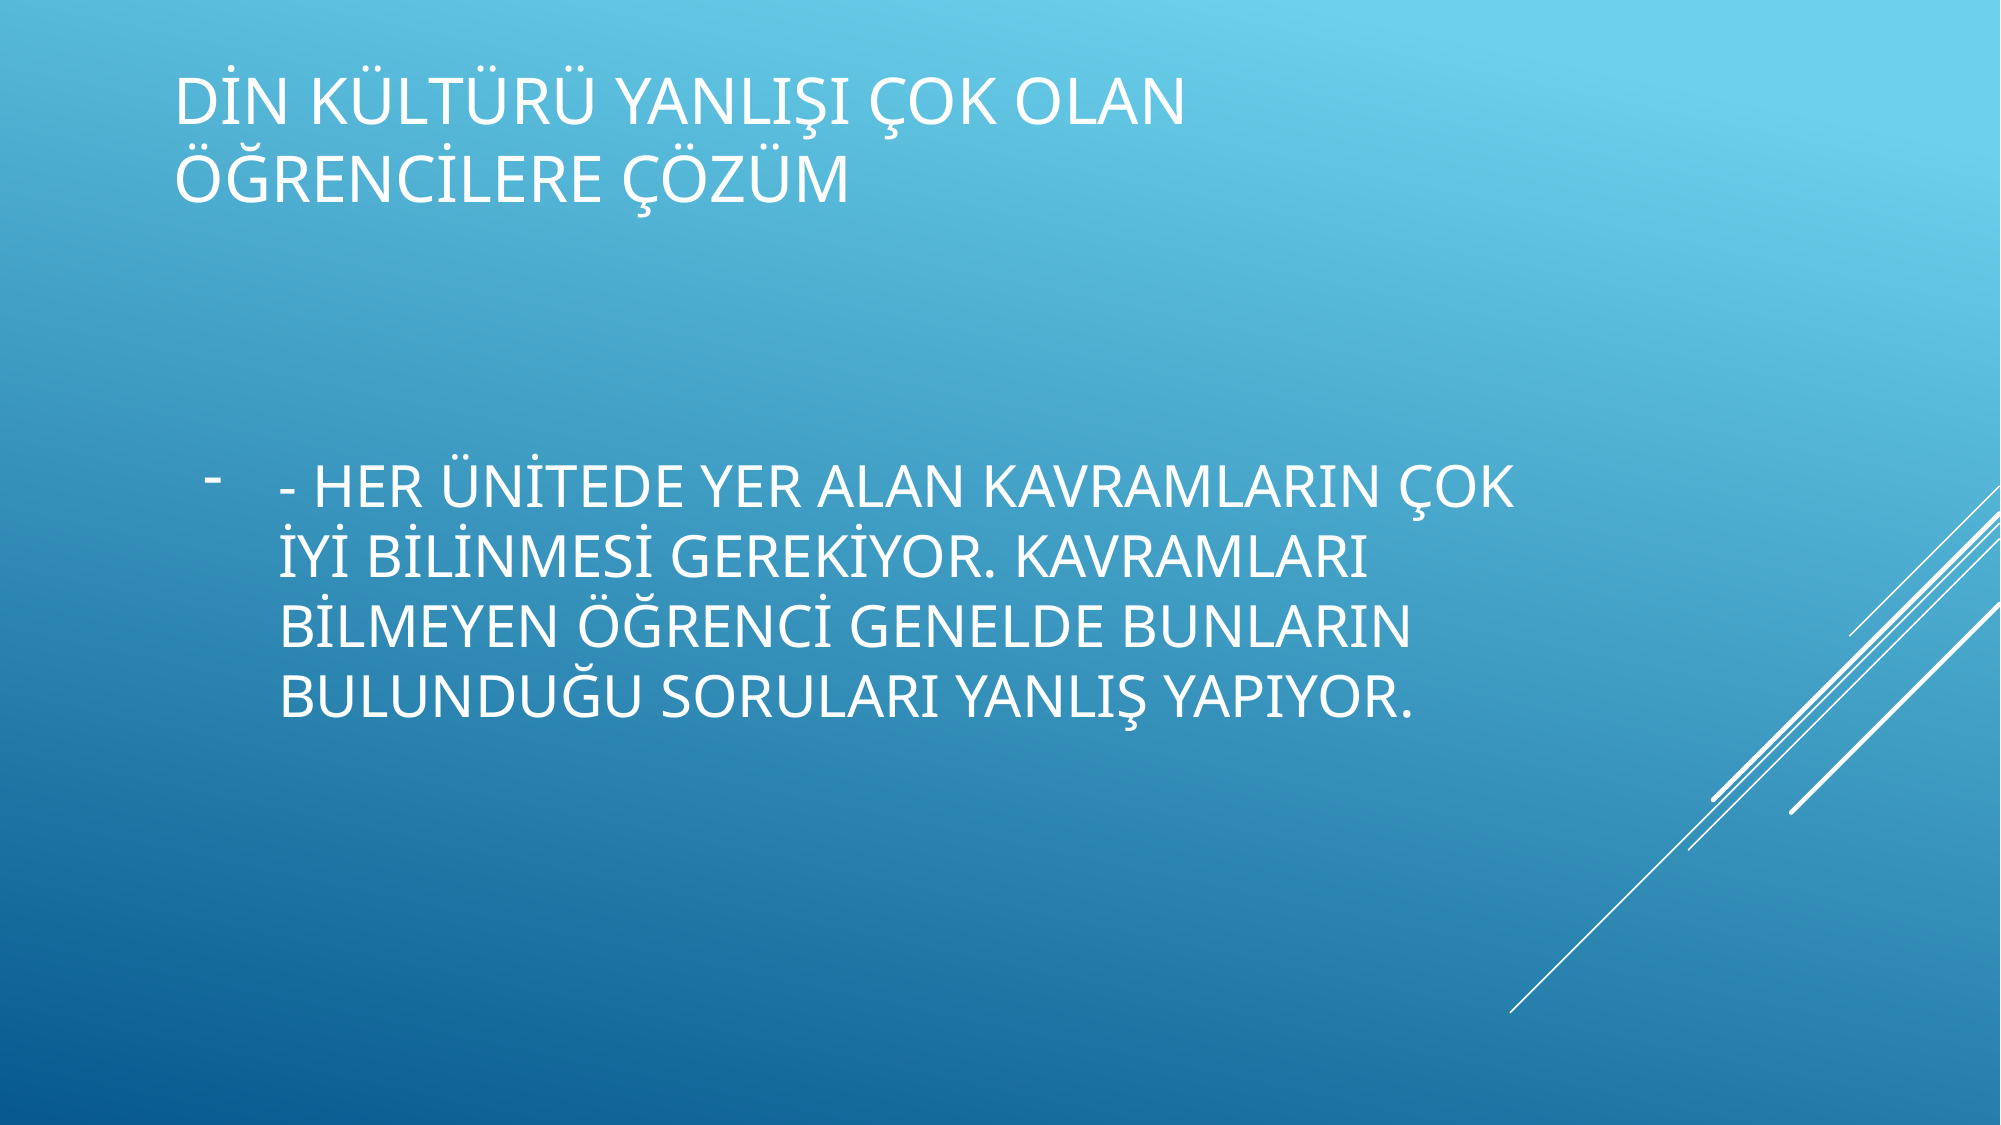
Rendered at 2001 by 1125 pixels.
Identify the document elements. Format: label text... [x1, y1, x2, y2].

title Din kültürü Yanlışı Çok Olan Öğrencilere Çözüm [158, 52, 1559, 300]
text_box - her ünitede yer alan kavramların çok iyi bilinmesi gerekiyor. Kavramları bilmeyen öğrenci genelde bunların bulunduğu soruları yanlış yapıyor. [188, 465, 1589, 713]
